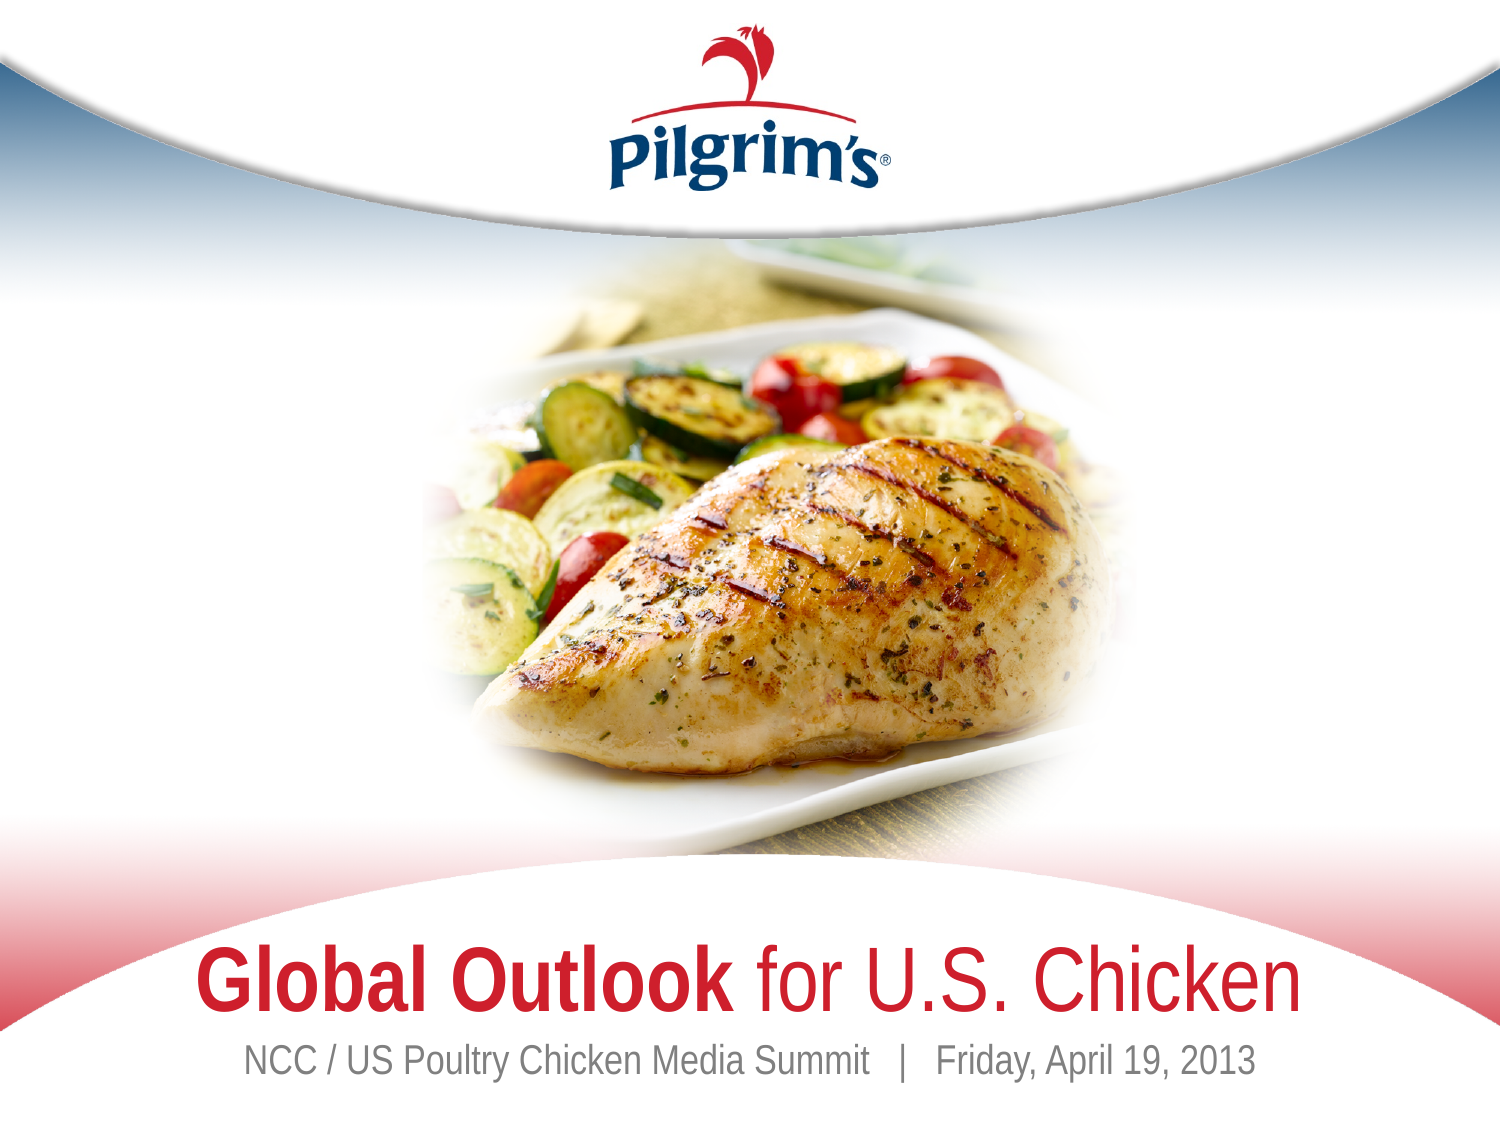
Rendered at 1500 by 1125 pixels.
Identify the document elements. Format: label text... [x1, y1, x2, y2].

picture [0, 23, 1500, 1033]
text_box NCC / US Poultry Chicken Media Summit | Friday, April 19, 2013 [0, 1040, 1500, 1090]
